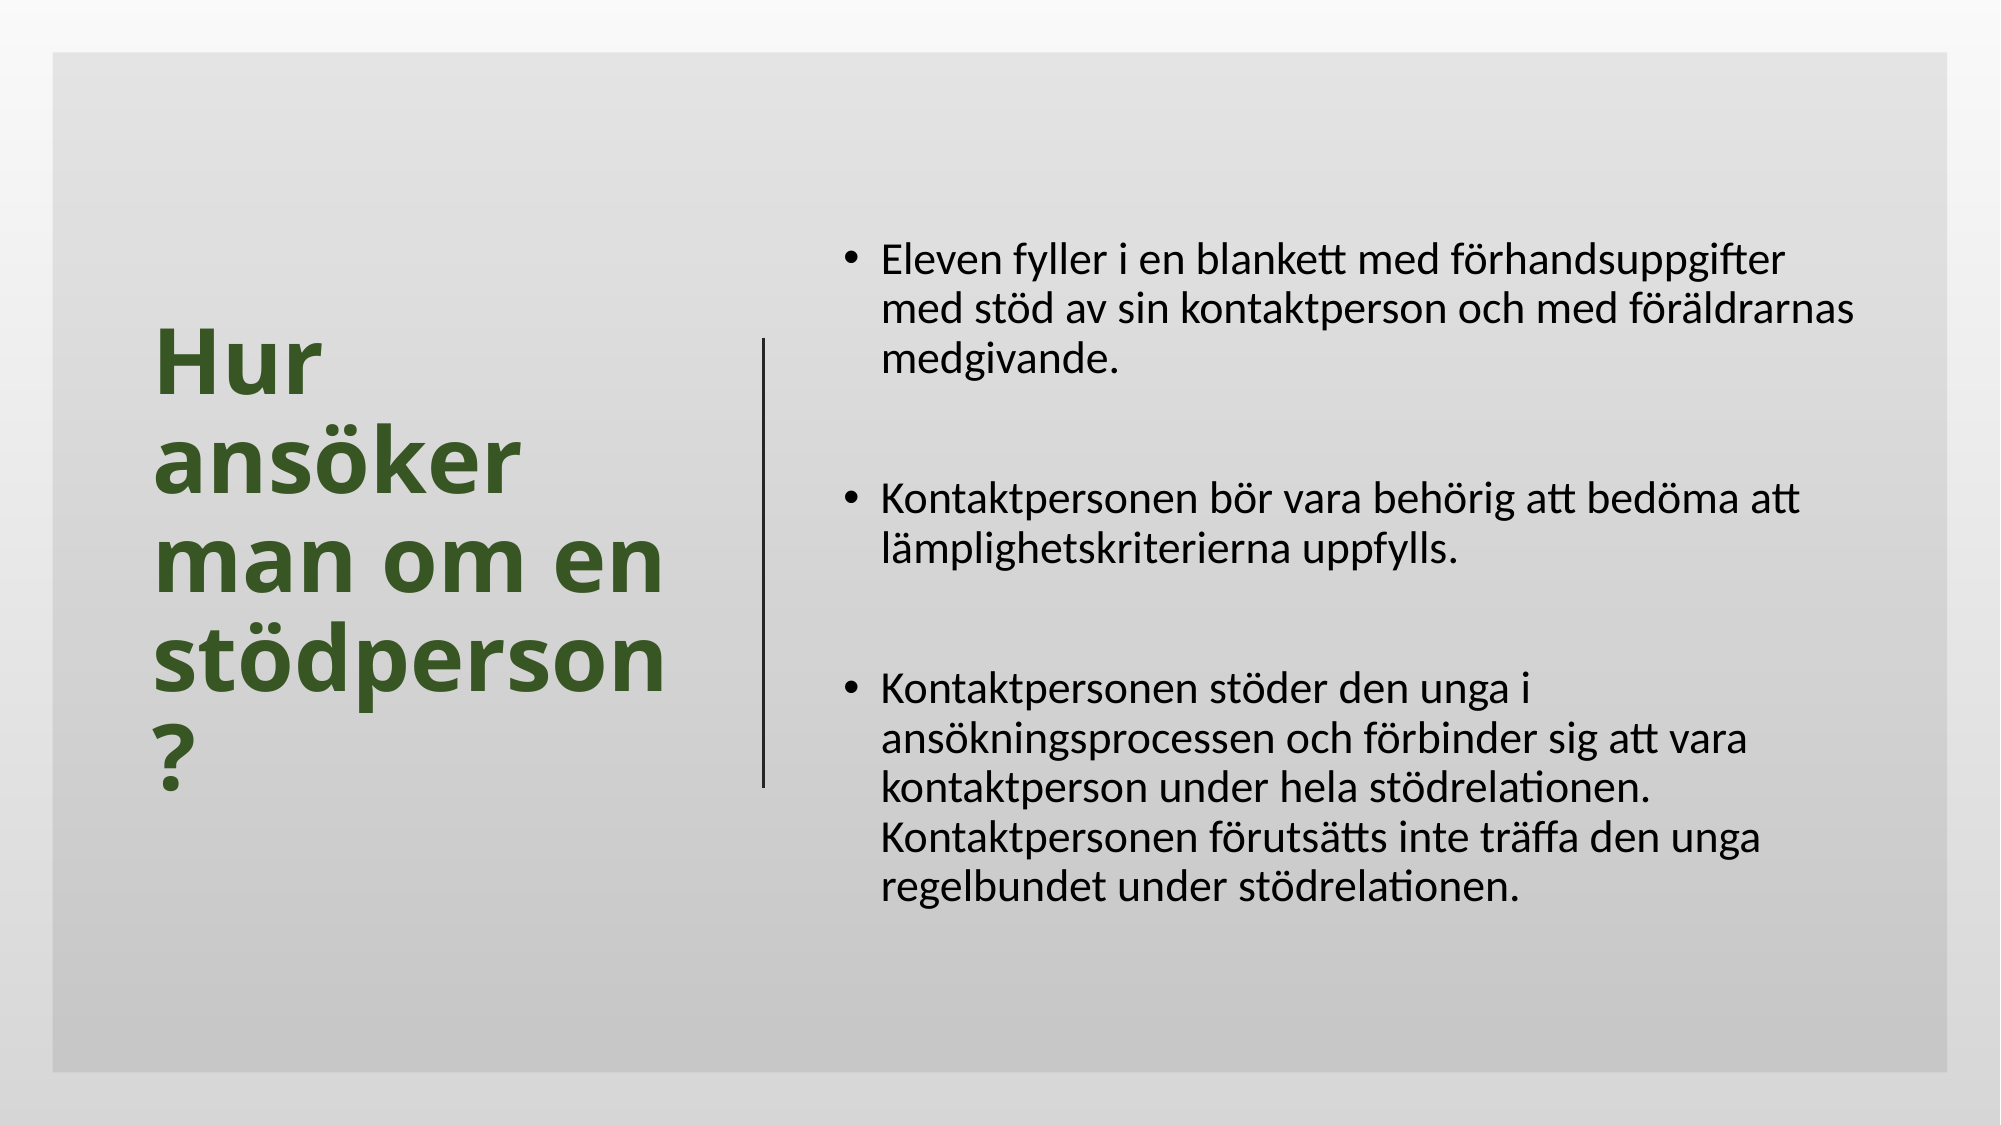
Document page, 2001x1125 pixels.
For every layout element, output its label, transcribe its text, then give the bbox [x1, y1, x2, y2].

text_box [52, 51, 1948, 1073]
list Eleven fyller i en blankett med förhandsuppgifter med stöd av sin kontaktperson och med föräldrarnas medgivande. Kontaktpersonen bör vara behörig att bedöma att lämplighetskriterierna uppfylls. Kontaktpersonen stöder den unga i ansökningsprocessen och förbinder sig att vara kontaktperson under hela stödrelationen. Kontaktpersonen förutsätts inte träffa den unga regelbundet under stödrelationen. [828, 112, 1890, 1034]
title Hur ansöker man om en stödperson? [137, 158, 711, 967]
